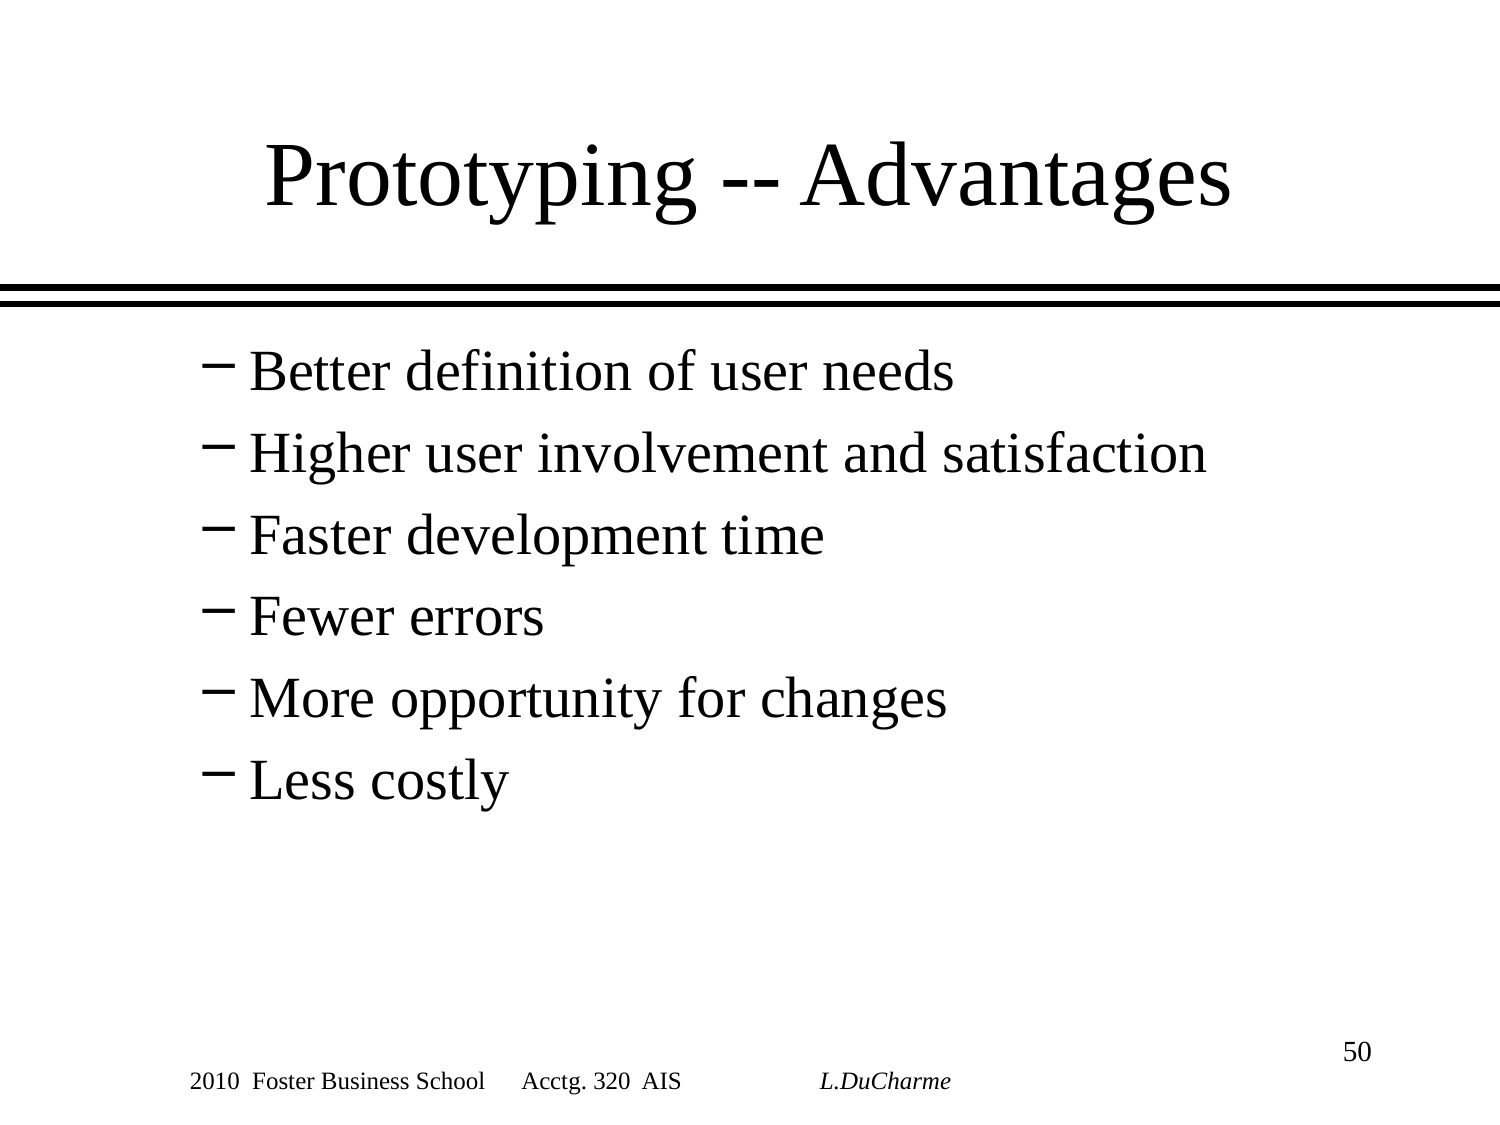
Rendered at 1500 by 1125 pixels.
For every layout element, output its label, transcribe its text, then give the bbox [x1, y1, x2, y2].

title Prototyping -- Advantages [112, 74, 1388, 263]
list Better definition of user needs Higher user involvement and satisfaction Faster development time Fewer errors More opportunity for changes Less costly [112, 324, 1388, 1001]
slide_number 50 [1262, 1024, 1388, 1101]
